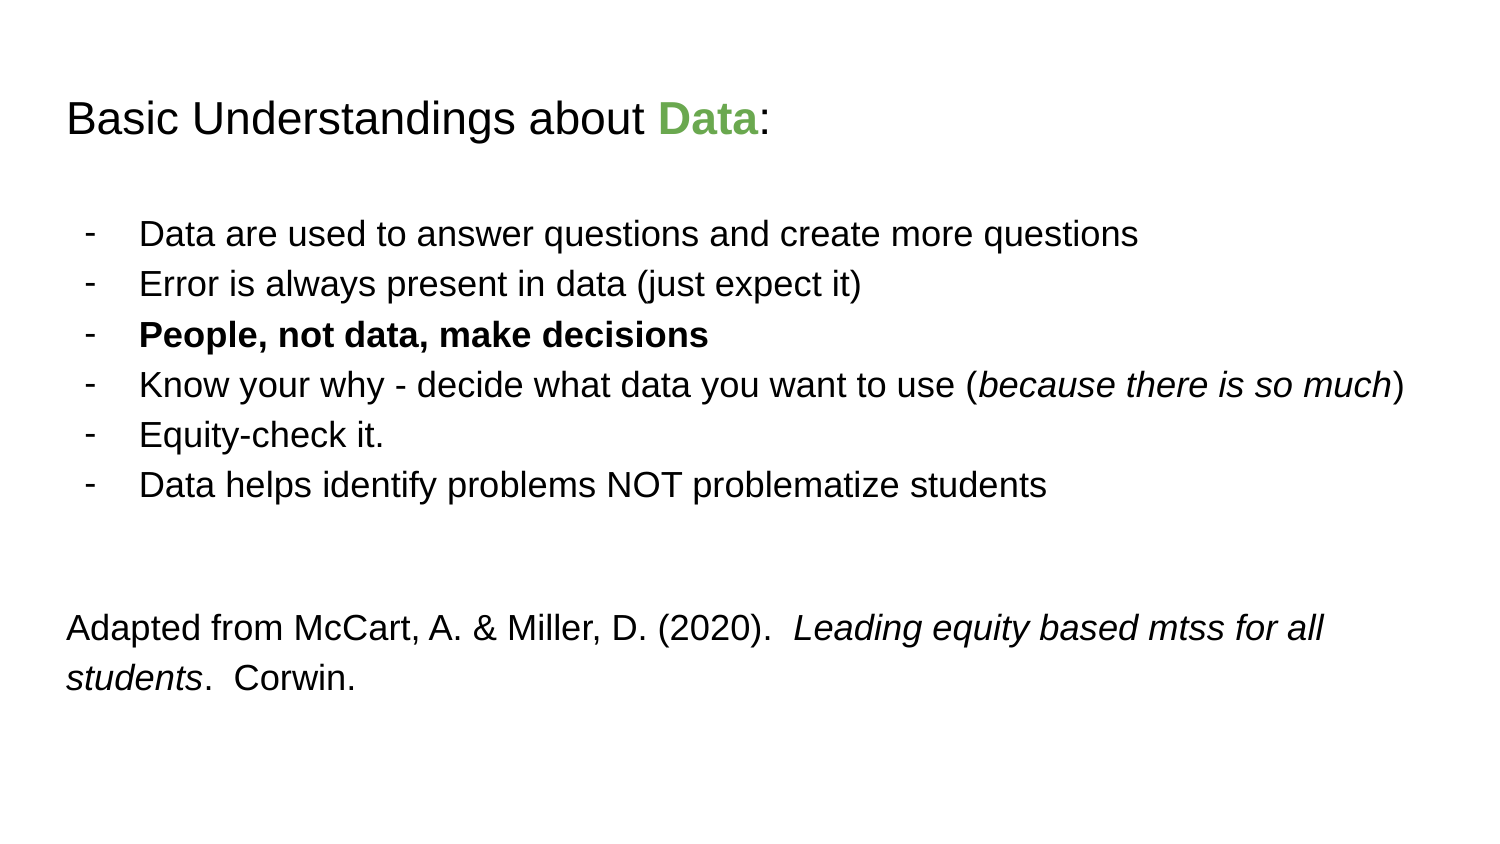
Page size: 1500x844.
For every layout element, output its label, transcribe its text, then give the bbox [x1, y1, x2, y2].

list Data are used to answer questions and create more questions Error is always present in data (just expect it) People, not data, make decisions Know your why - decide what data you want to use (because there is so much) Equity-check it. Data helps identify problems NOT problematize students Adapted from McCart, A. & Miller, D. (2020). Leading equity based mtss for all students. Corwin. [51, 189, 1449, 750]
title Basic Understandings about Data: [51, 72, 1449, 167]
